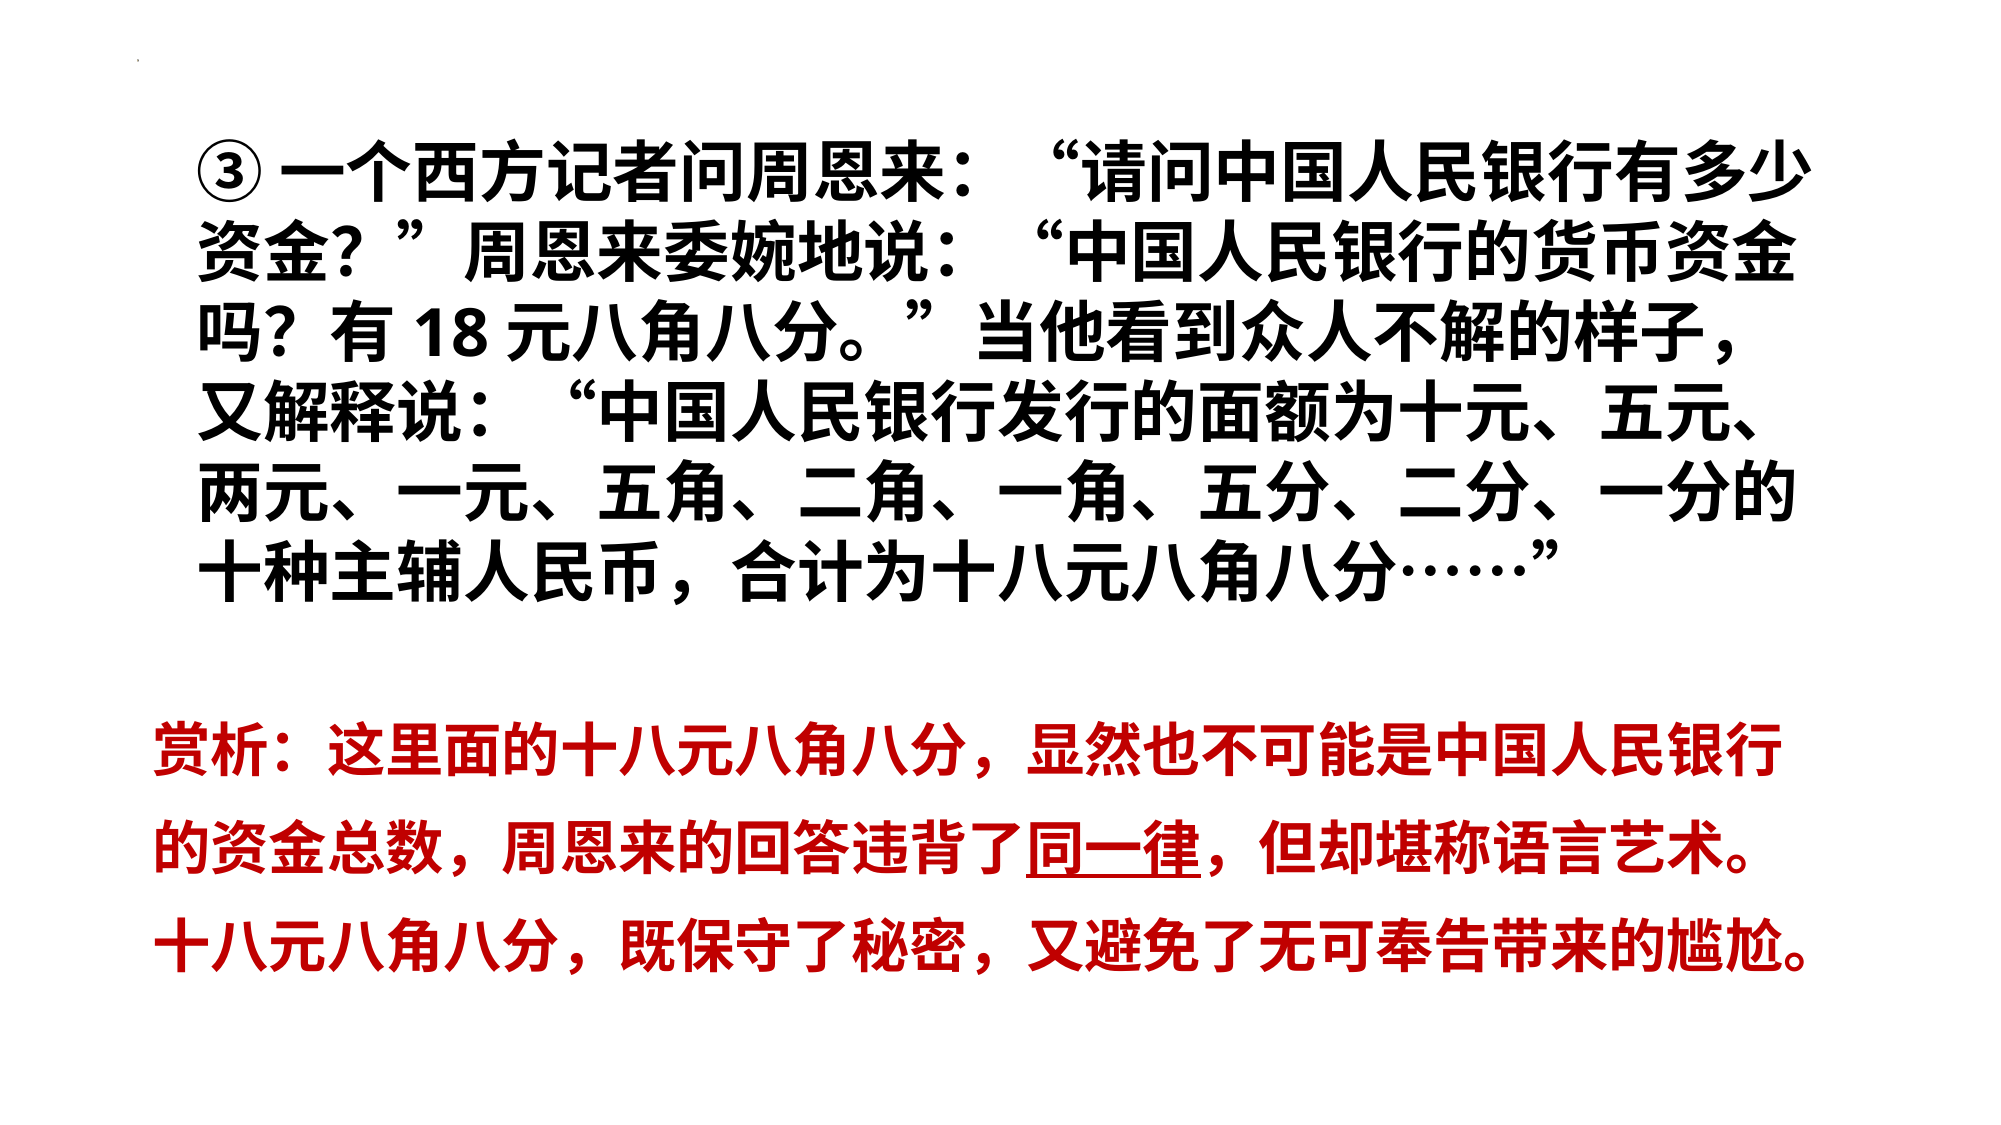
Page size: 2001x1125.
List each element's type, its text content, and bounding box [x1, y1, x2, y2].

text_box ③一个西方记者问周恩来：“请问中国人民银行有多少资金？”周恩来委婉地说：“中国人民银行的货币资金吗？有18元八角八分。”当他看到众人不解的样子，又解释说：“中国人民银行发行的面额为十元、五元、两元、一元、五角、二角、一角、五分、二分、一分的十种主辅人民币，合计为十八元八角八分……” [181, 122, 1830, 697]
text_box 赏析：这里面的十八元八角八分，显然也不可能是中国人民银行的资金总数，周恩来的回答违背了同一律，但却堪称语言艺术。十八元八角八分，既保守了秘密，又避免了无可奉告带来的尴尬。 [137, 677, 1822, 987]
